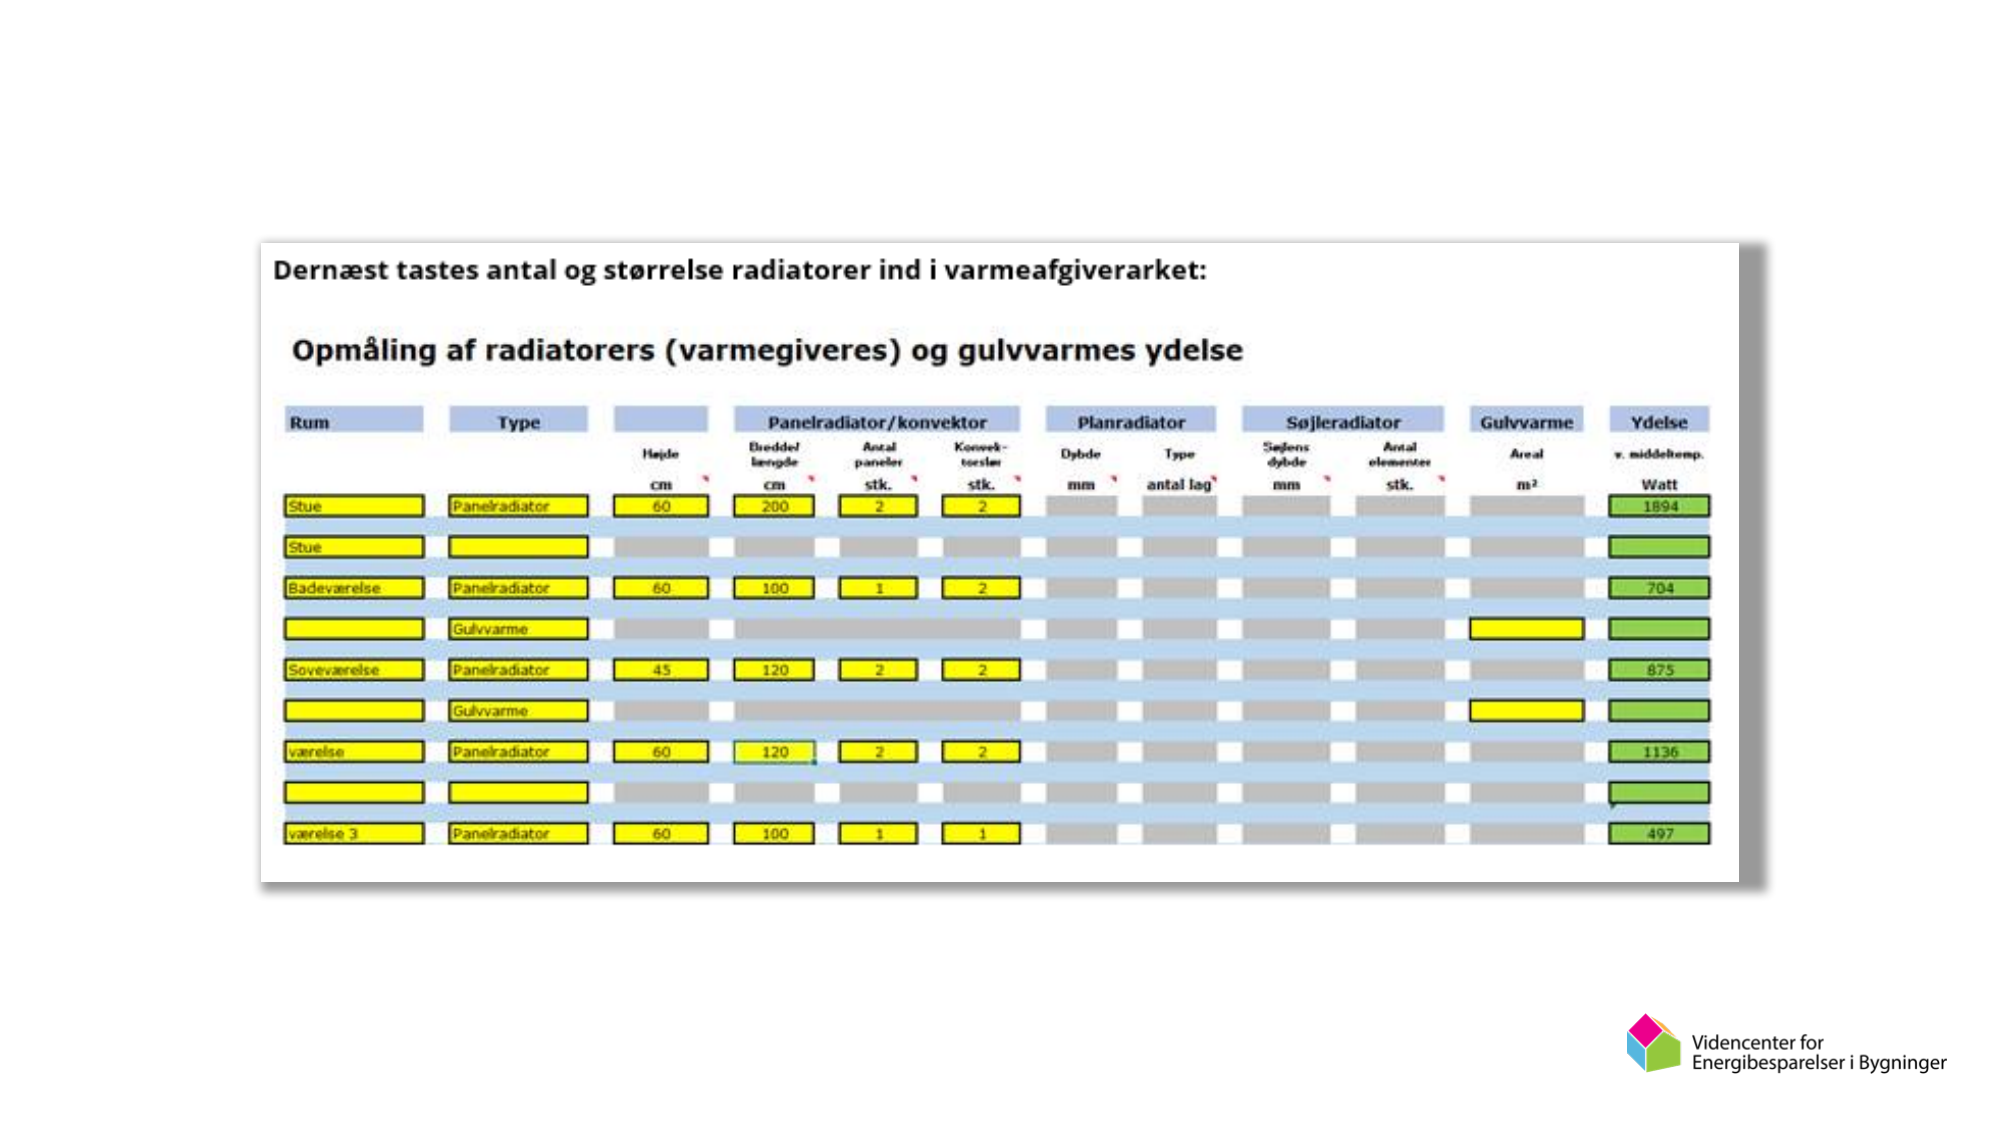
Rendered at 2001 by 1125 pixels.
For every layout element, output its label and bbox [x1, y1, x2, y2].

picture [261, 243, 1739, 882]
picture [1627, 1013, 1947, 1074]
